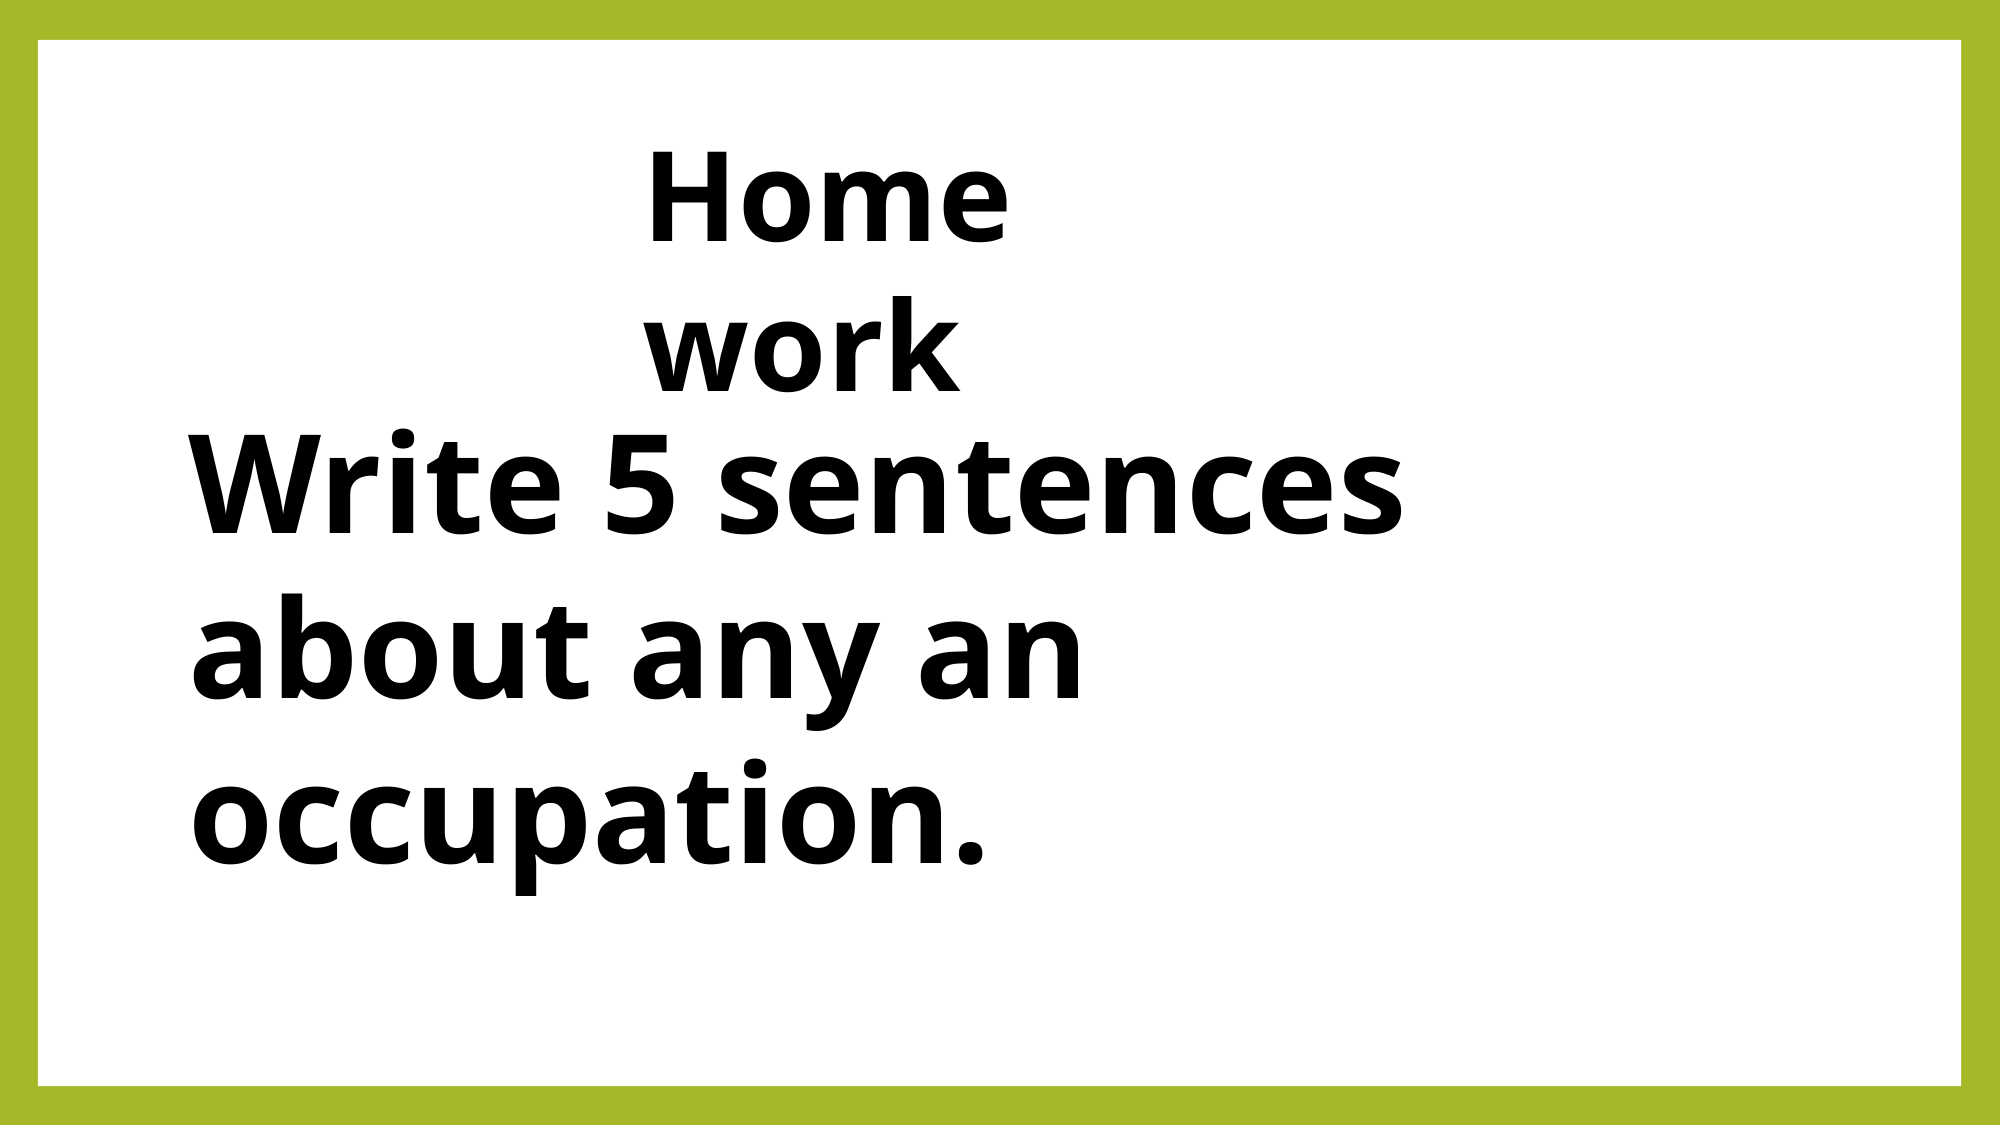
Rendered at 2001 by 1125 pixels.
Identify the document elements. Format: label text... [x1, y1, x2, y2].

text_box Home work [628, 108, 1294, 388]
text_box Write 5 sentences about any an occupation. [173, 388, 1737, 898]
